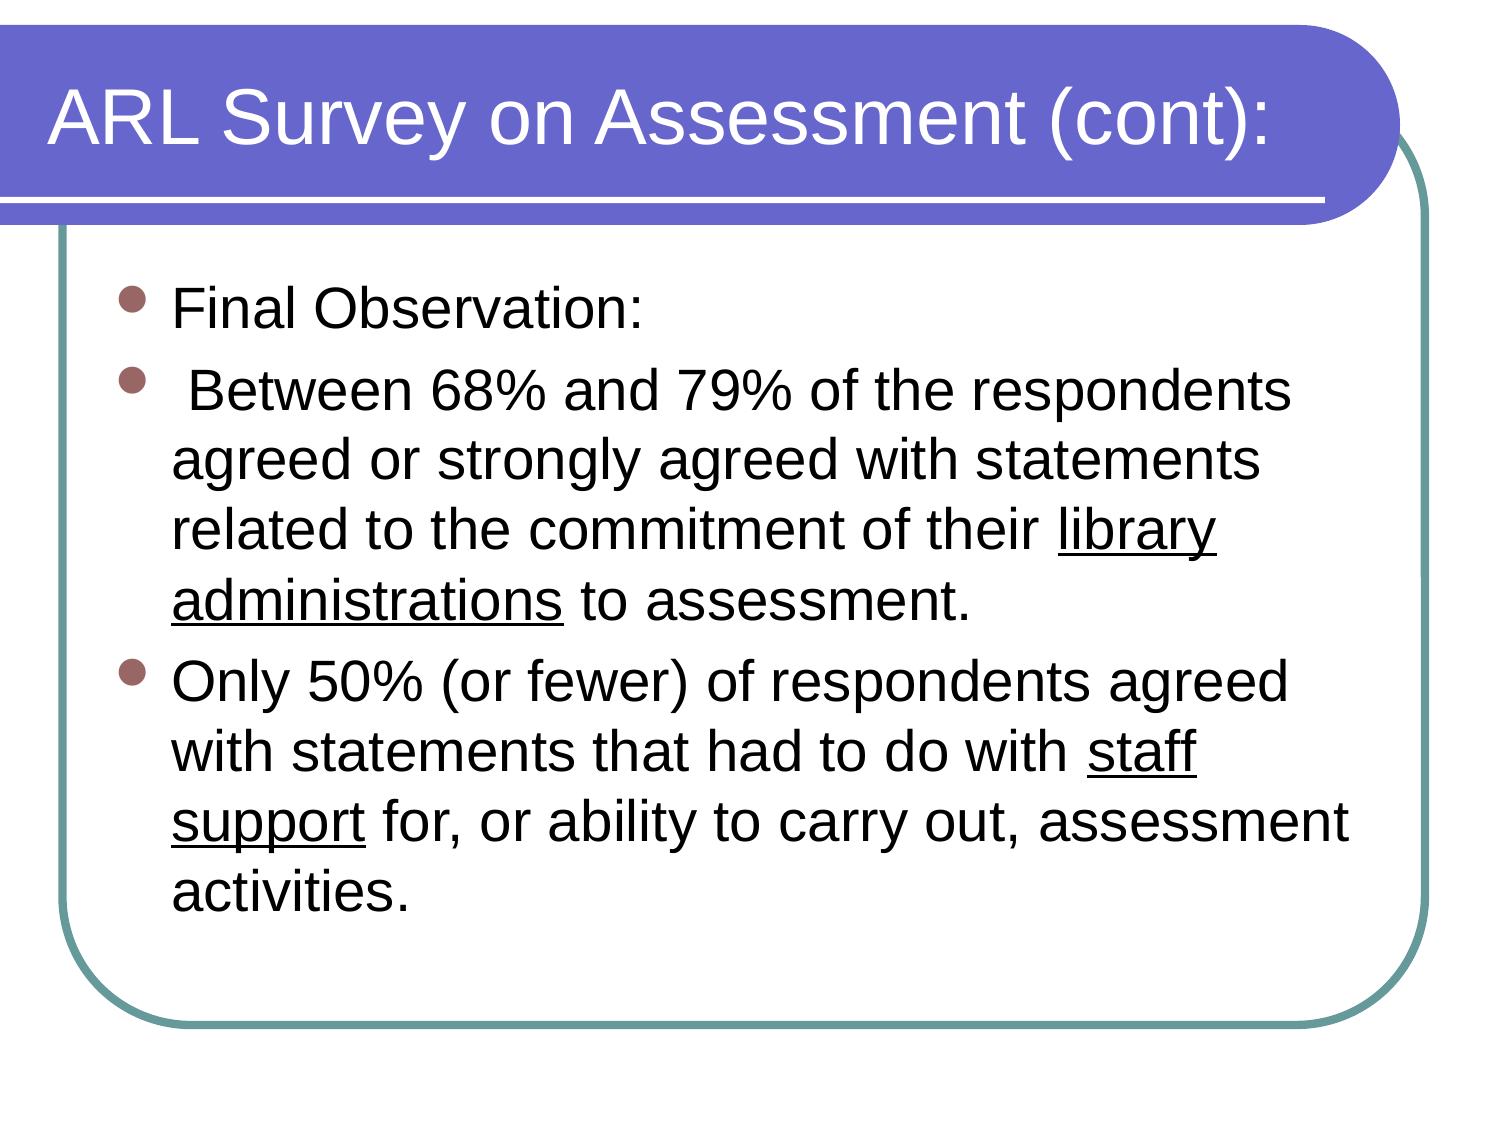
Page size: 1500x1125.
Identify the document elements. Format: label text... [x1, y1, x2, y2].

title ARL Survey on Assessment (cont): [31, 37, 1348, 188]
list Final Observation: Between 68% and 79% of the respondents agreed or strongly agreed with statements related to the commitment of their library administrations to assessment. Only 50% (or fewer) of respondents agreed with statements that had to do with staff support for, or ability to carry out, assessment activities. [99, 262, 1401, 988]
